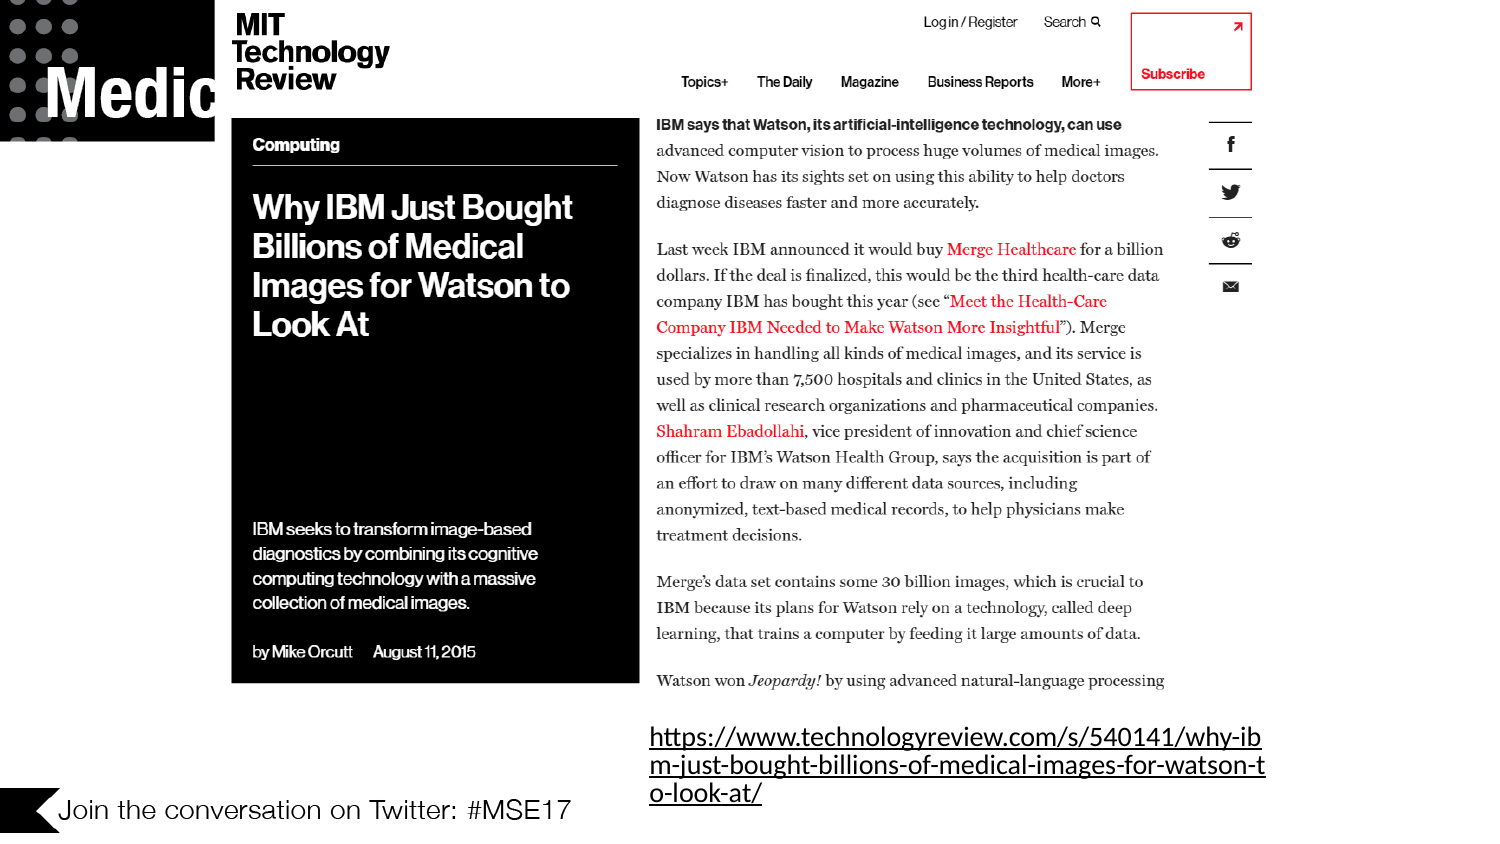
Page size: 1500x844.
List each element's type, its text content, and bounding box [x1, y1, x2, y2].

picture [0, 0, 1500, 844]
text_box https://www.technologyreview.com/s/540141/why-ibm-just-bought-billions-of-medical-images-for-watson-to-look-at/ [634, 710, 1282, 793]
